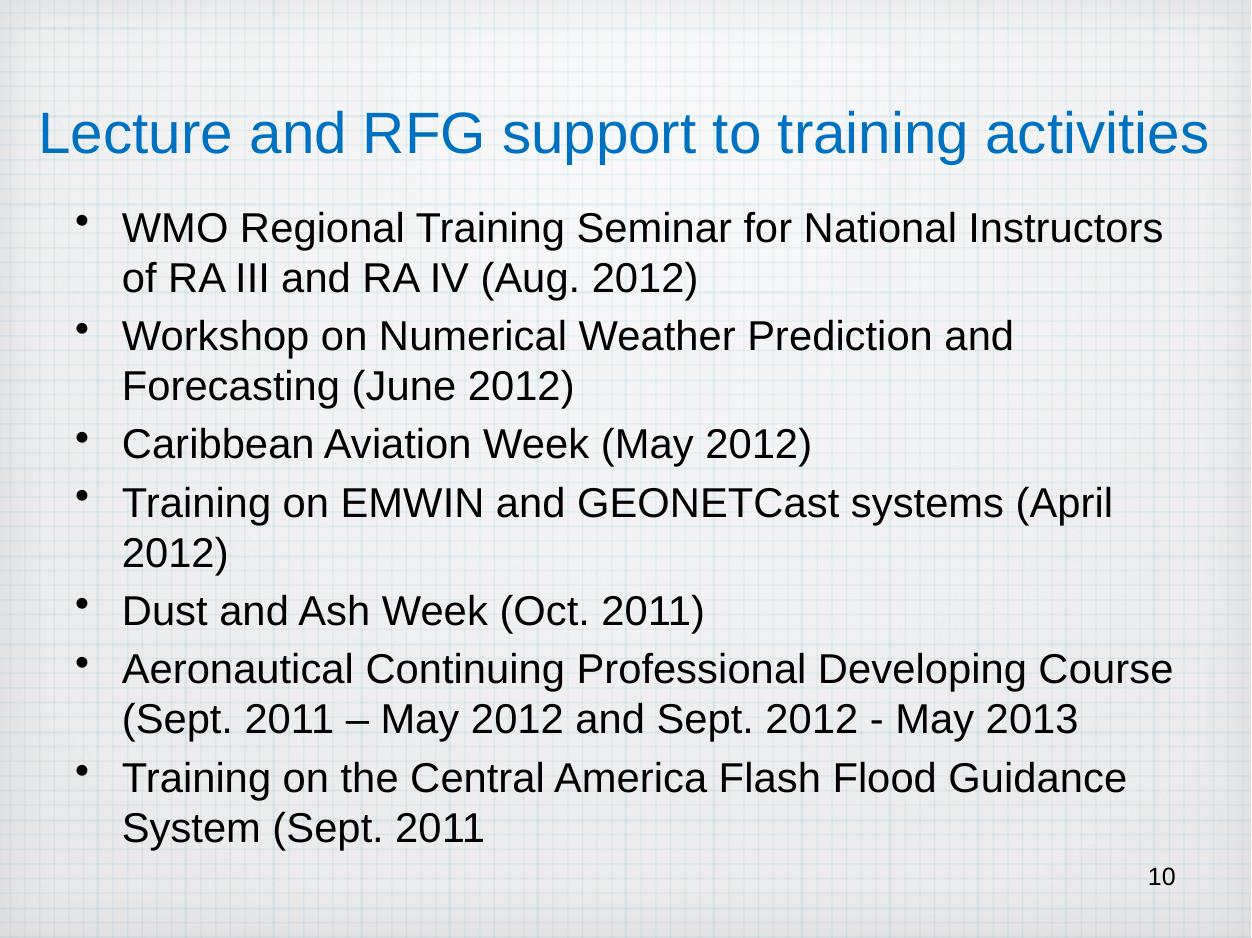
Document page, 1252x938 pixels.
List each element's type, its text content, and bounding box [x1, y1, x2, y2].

title Lecture and RFG support to training activities [22, 52, 1227, 209]
list WMO Regional Training Seminar for National Instructors of RA III and RA IV (Aug. 2012) Workshop on Numerical Weather Prediction and Forecasting (June 2012) Caribbean Aviation Week (May 2012) Training on EMWIN and GEONETCast systems (April 2012) Dust and Ash Week (Oct. 2011) Aeronautical Continuing Professional Developing Course (Sept. 2011 – May 2012 and Sept. 2012 - May 2013 Training on the Central America Flash Flood Guidance System (Sept. 2011 [62, 193, 1189, 680]
picture [0, 0, 1252, 938]
slide_number 10 [896, 853, 1189, 920]
